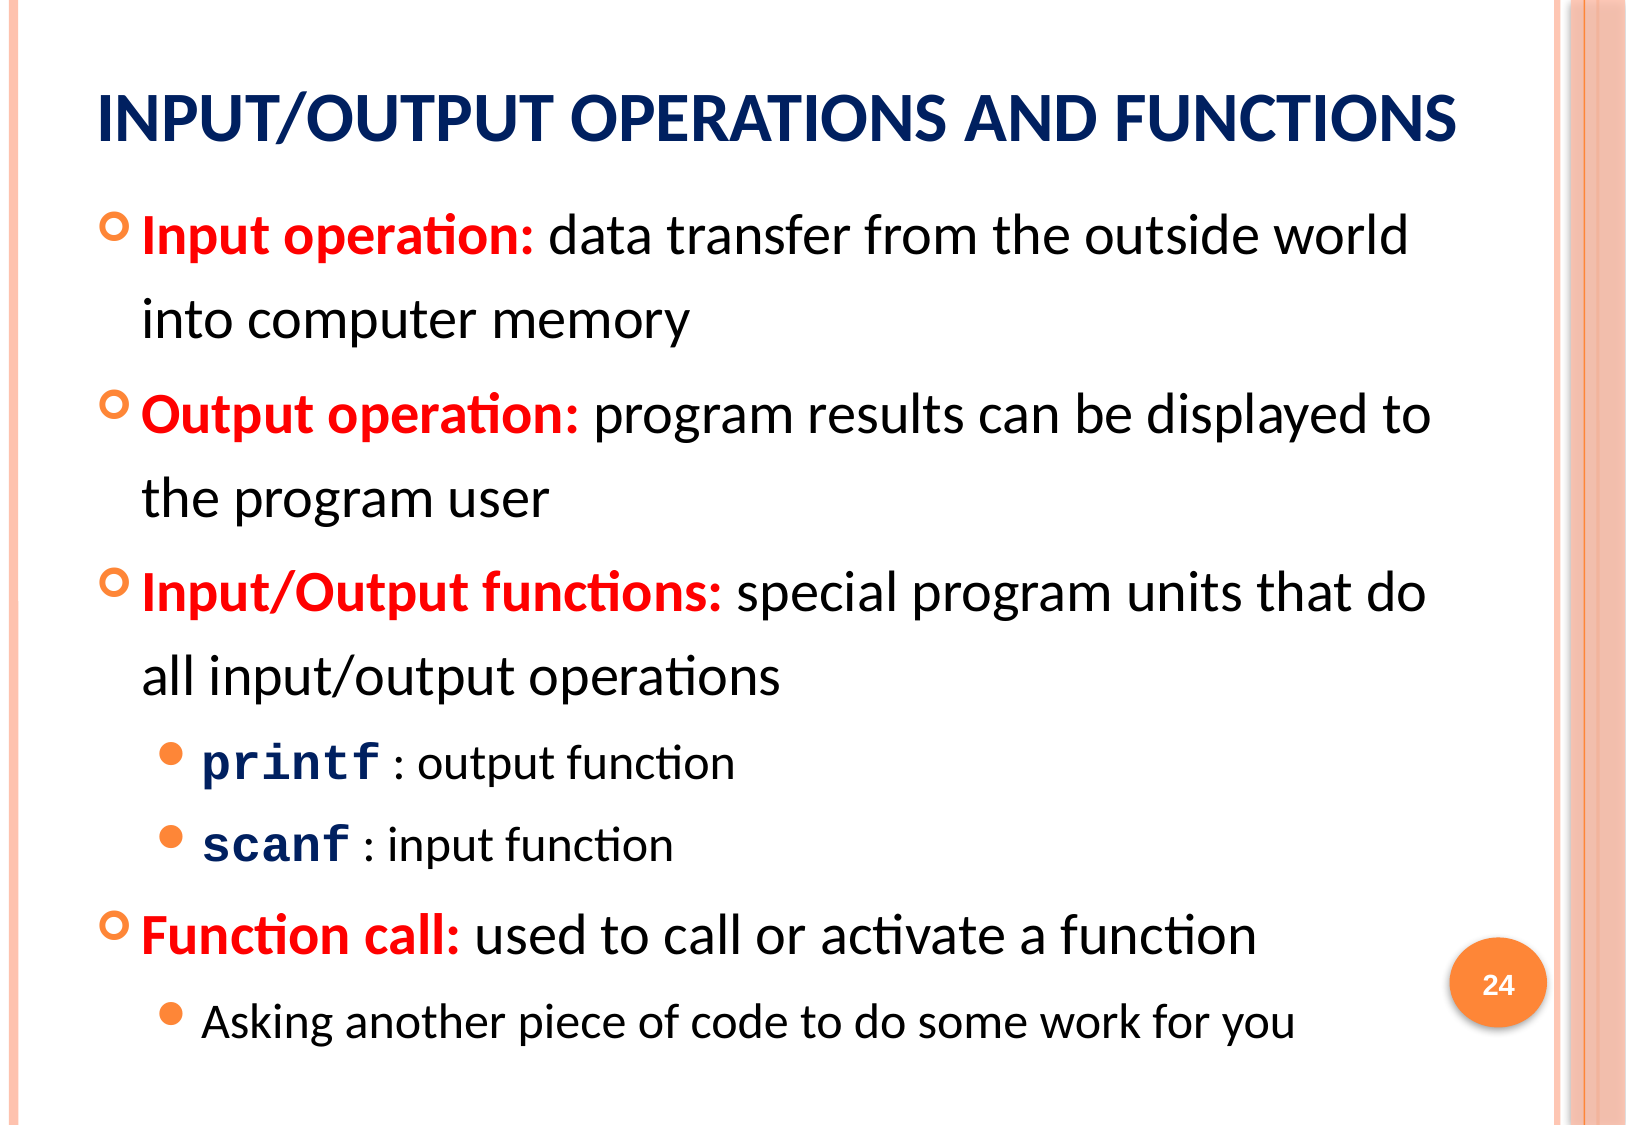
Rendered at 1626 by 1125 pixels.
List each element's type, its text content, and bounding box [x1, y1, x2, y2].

slide_number 24 [1444, 940, 1553, 1027]
title Input/Output Operations and Functions [81, 45, 1544, 163]
list Input operation: data transfer from the outside world into computer memory Output operation: program results can be displayed to the program user Input/Output functions: special program units that do all input/output operations printf : output function scanf : input function Function call: used to call or activate a function Asking another piece of code to do some work for you [81, 174, 1504, 1062]
